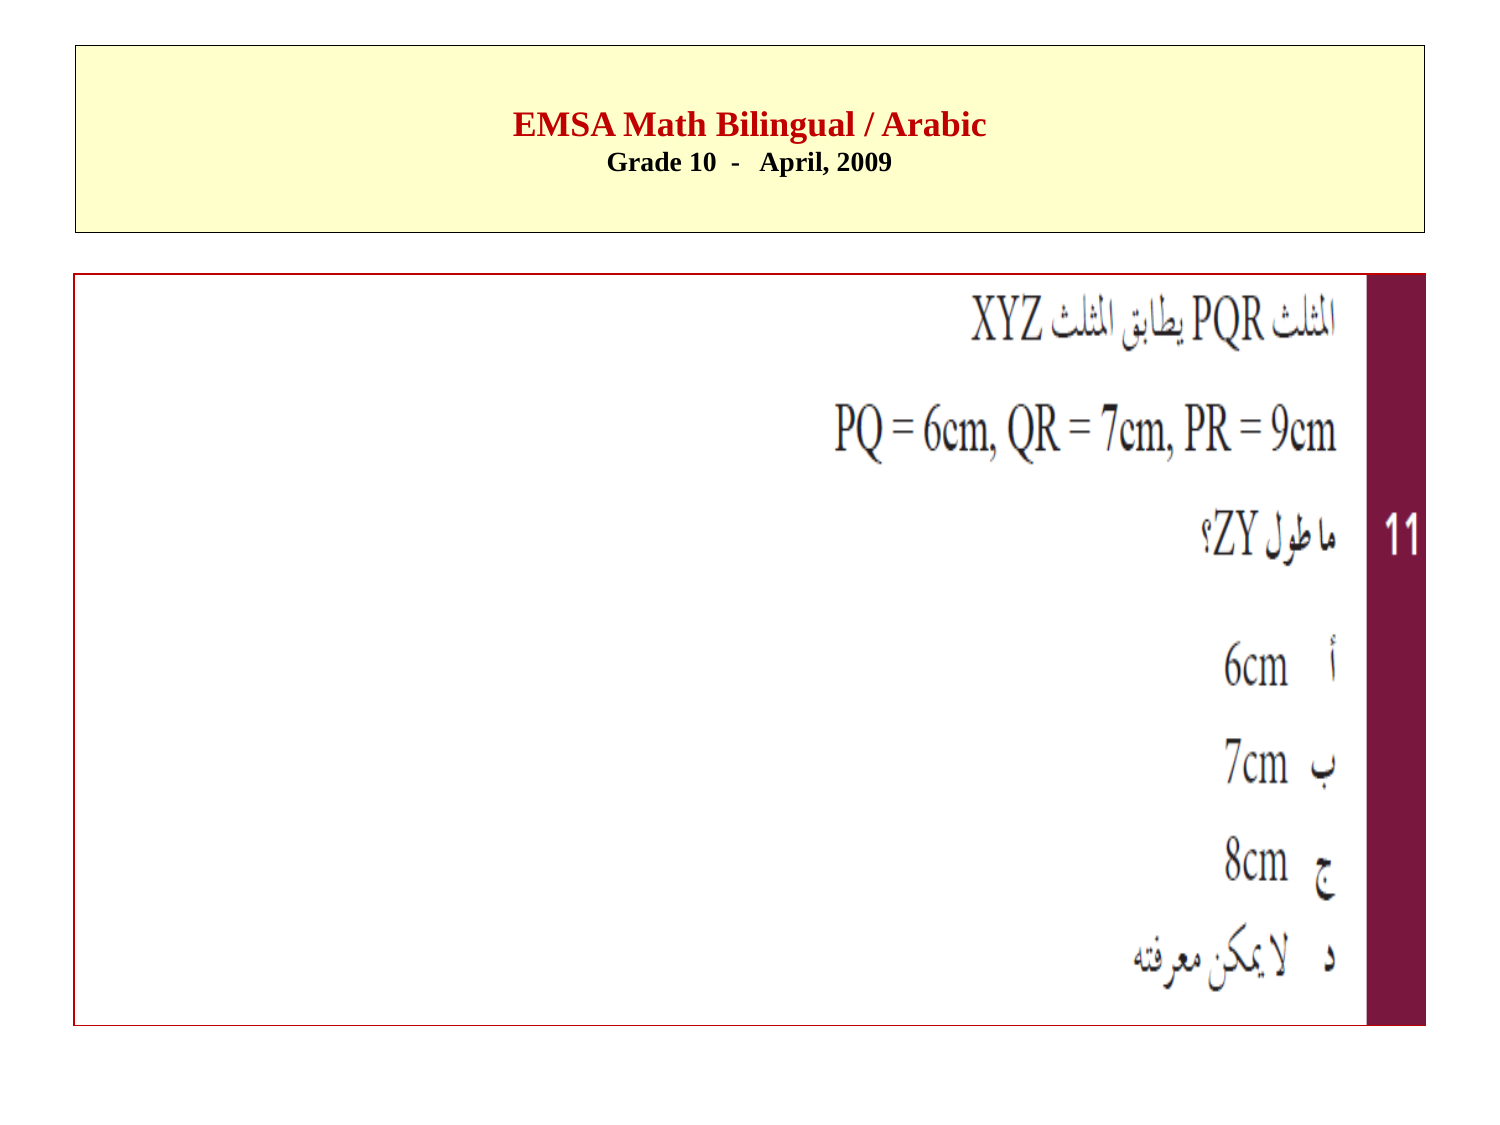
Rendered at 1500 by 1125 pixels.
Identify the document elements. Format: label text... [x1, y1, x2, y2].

title EMSA Math Bilingual / Arabic Grade 10 - April, 2009 [75, 45, 1425, 233]
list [74, 274, 1426, 1026]
